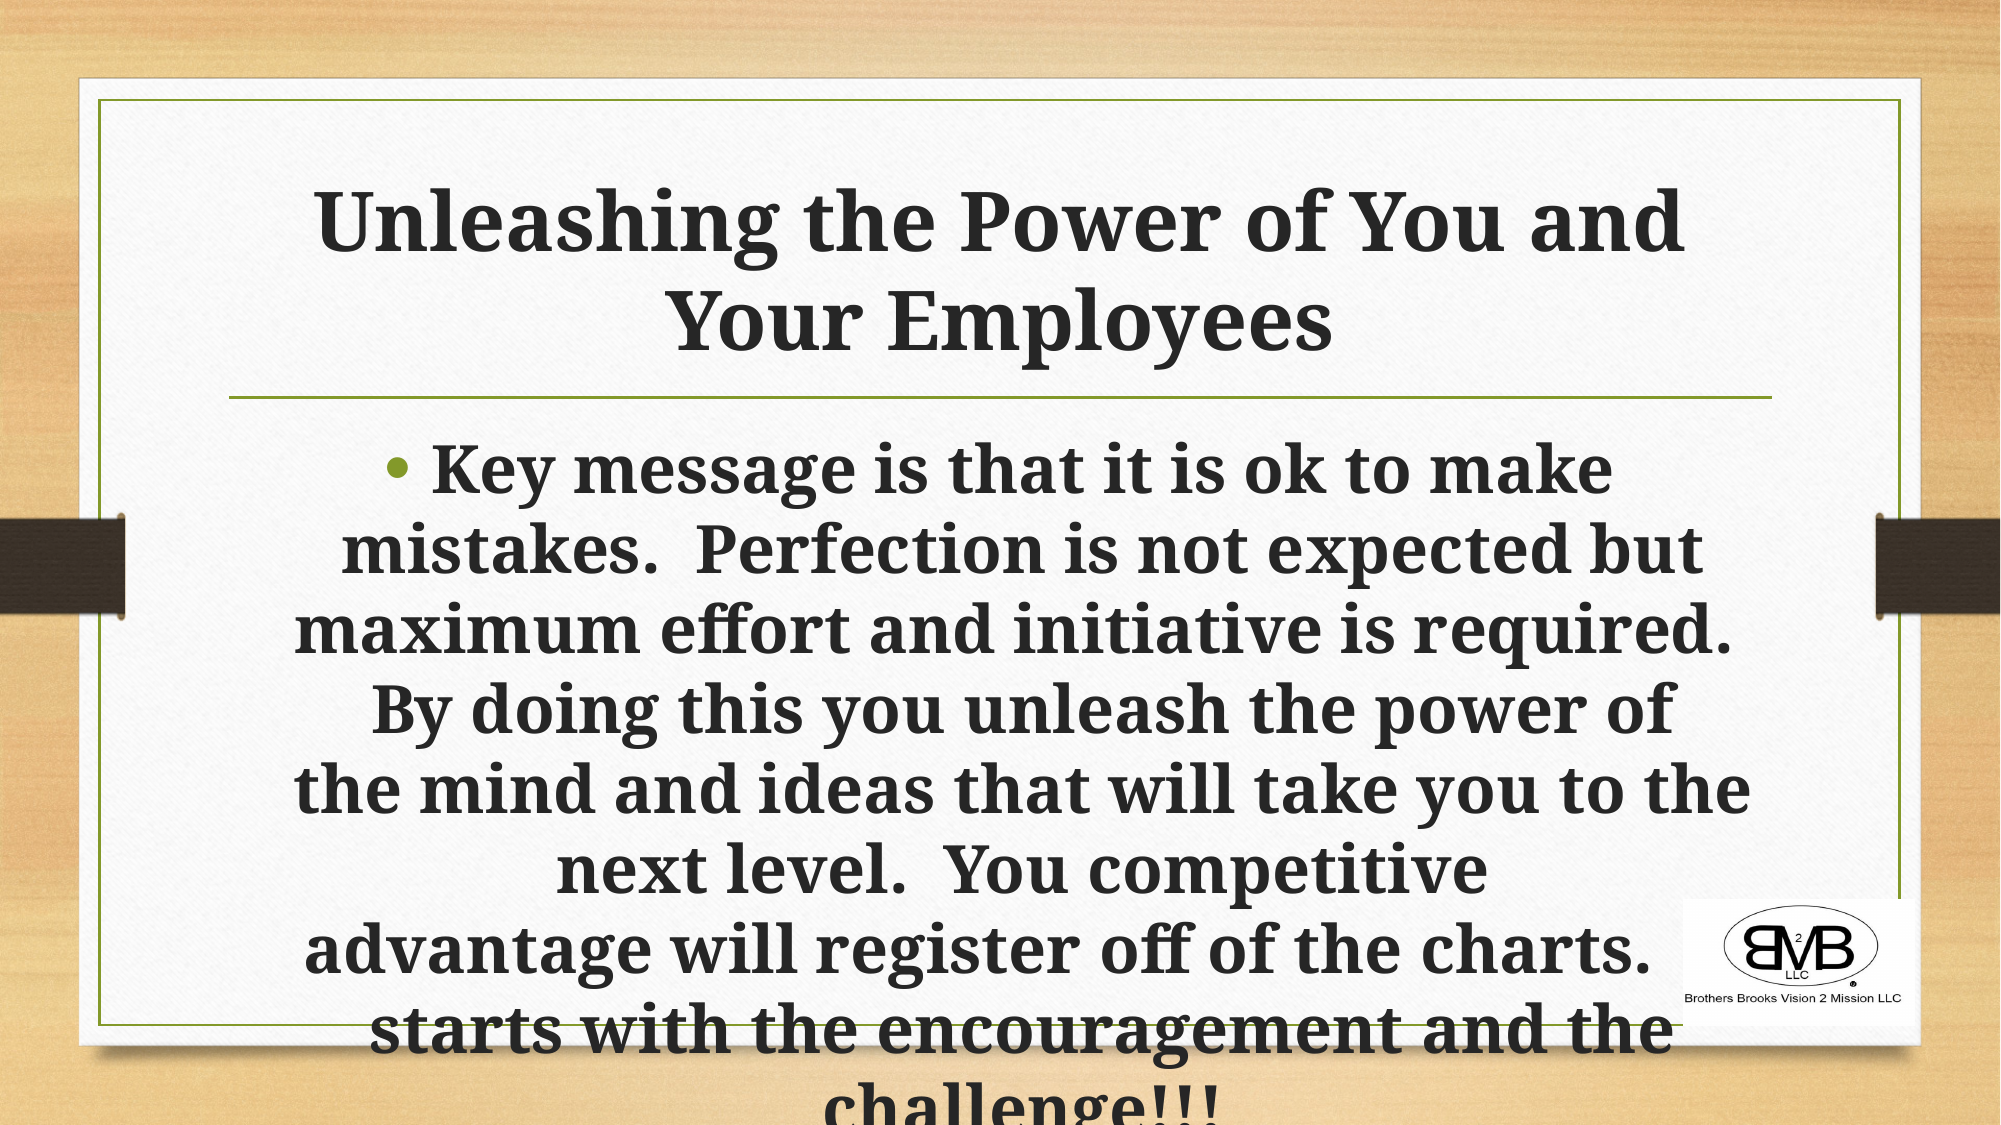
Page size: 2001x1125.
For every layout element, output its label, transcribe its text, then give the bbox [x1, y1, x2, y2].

list Key message is that it is ok to make mistakes. Perfection is not expected but maximum effort and initiative is required. By doing this you unleash the power of the mind and ideas that will take you to the next level. You competitive advantage will register off of the charts. It starts with the encouragement and the challenge!!! [212, 419, 1788, 964]
picture [0, 0, 2001, 1125]
title Unleashing the Power of You and Your Employees [212, 161, 1788, 375]
